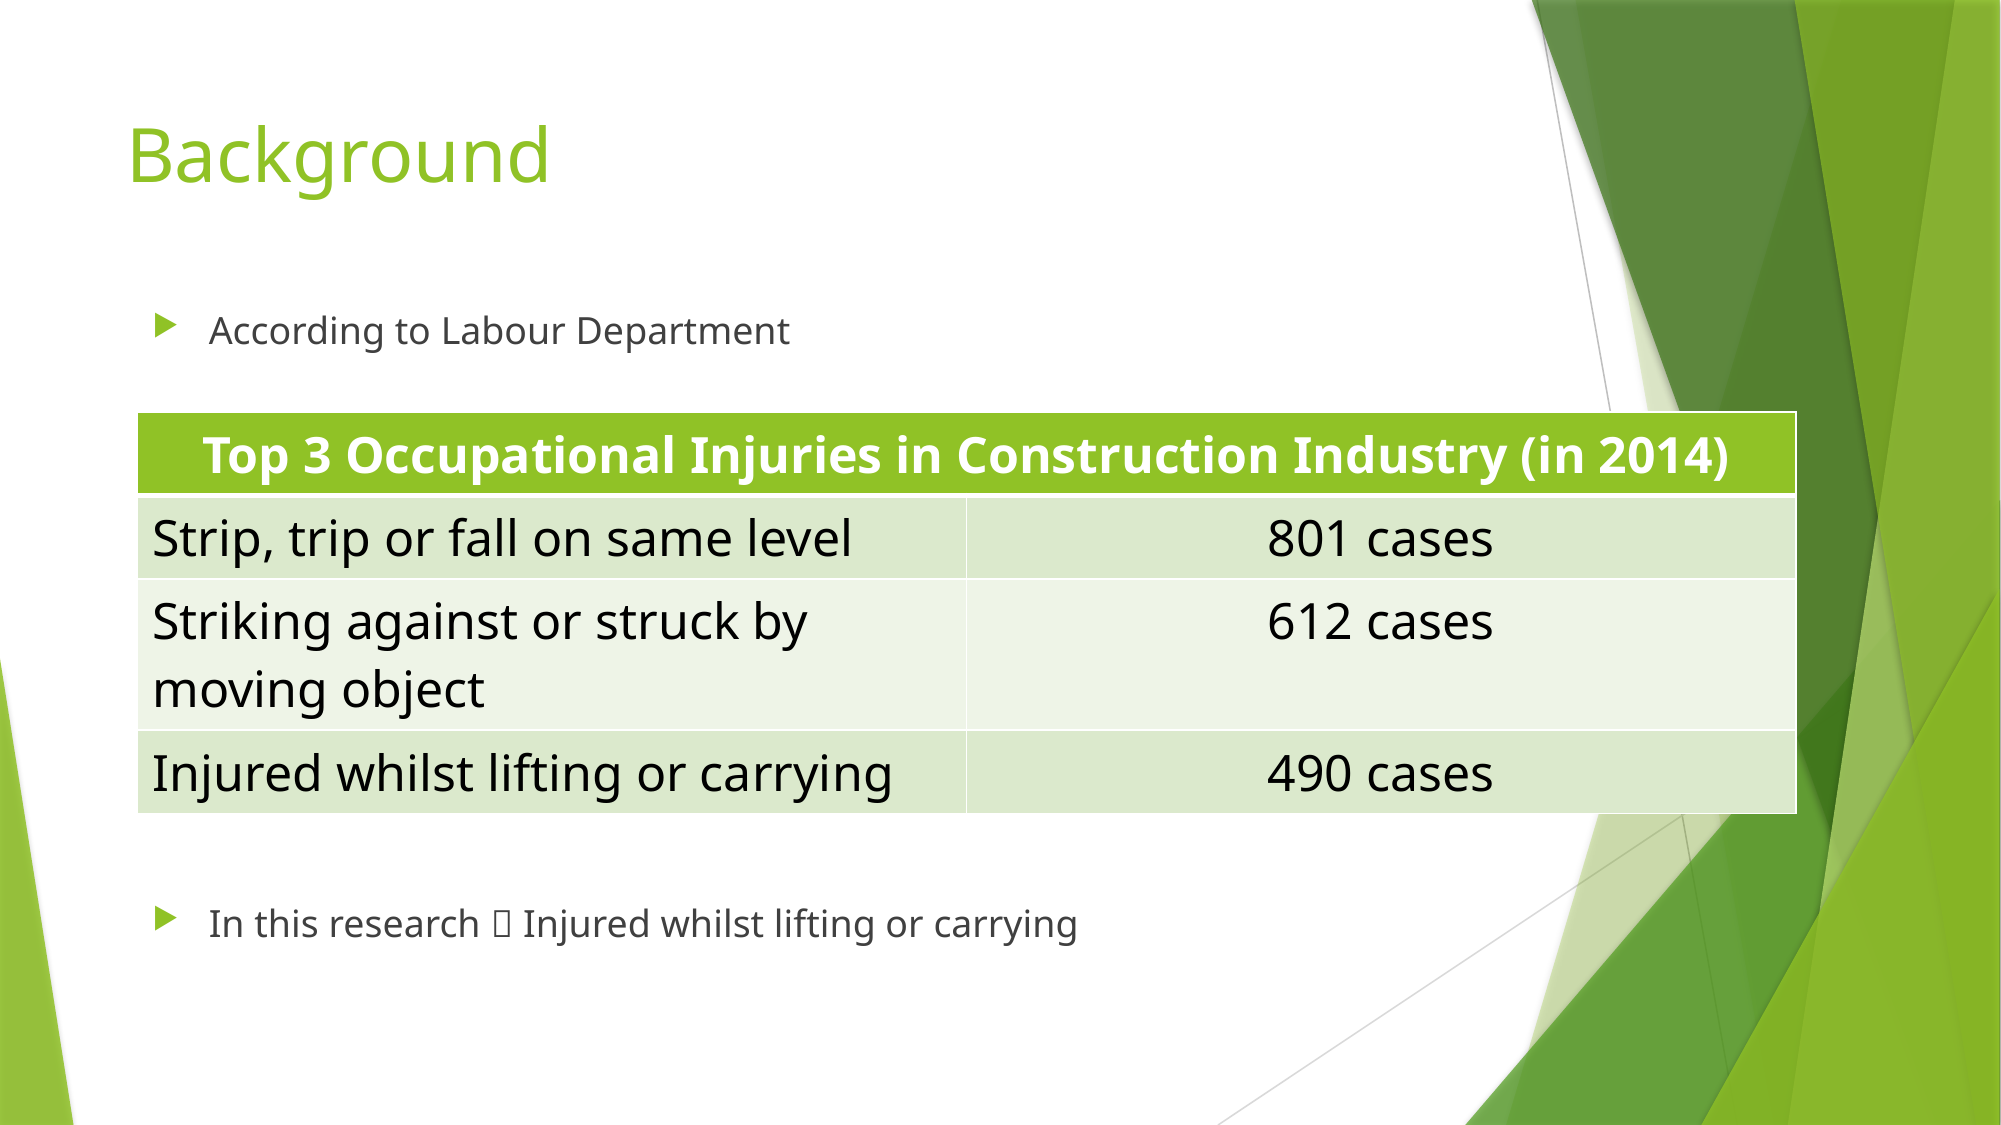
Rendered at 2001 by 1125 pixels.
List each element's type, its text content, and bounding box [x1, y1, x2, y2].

table_cell 490 cases [967, 731, 1795, 813]
table_header Top 3 Occupational Injuries in Construction Industry (in 2014) [138, 413, 1795, 493]
table_cell 612 cases [967, 580, 1795, 729]
table_cell 801 cases [967, 498, 1795, 578]
table_cell Injured whilst lifting or carrying [138, 731, 966, 813]
table_cell Striking against or struck by moving object [138, 580, 966, 729]
list According to Labour Department In this research  Injured whilst lifting or carrying [137, 299, 1863, 1104]
table_cell Strip, trip or fall on same level [138, 498, 966, 578]
title Background [111, 99, 1522, 317]
